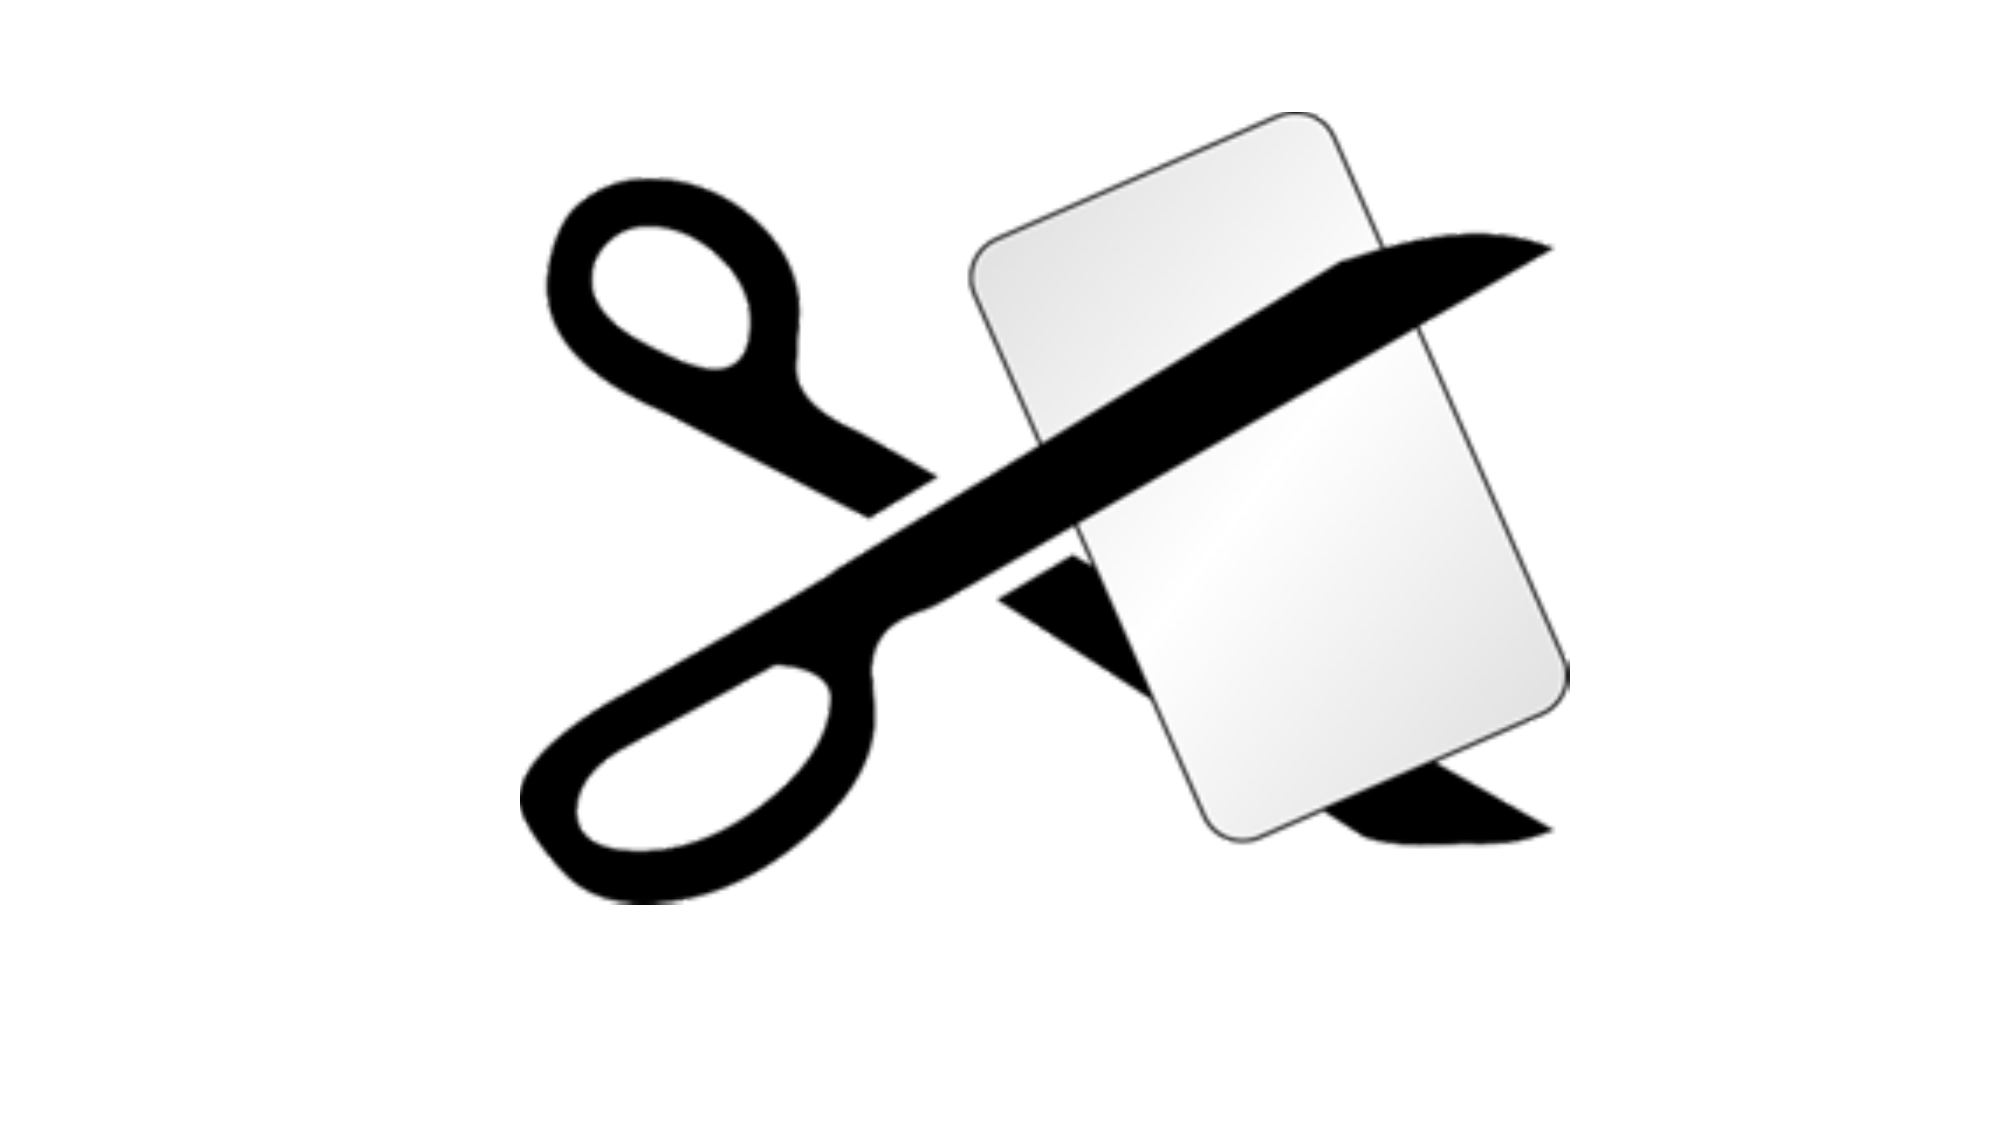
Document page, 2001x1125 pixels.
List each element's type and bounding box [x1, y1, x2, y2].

text_box [496, 90, 1586, 935]
